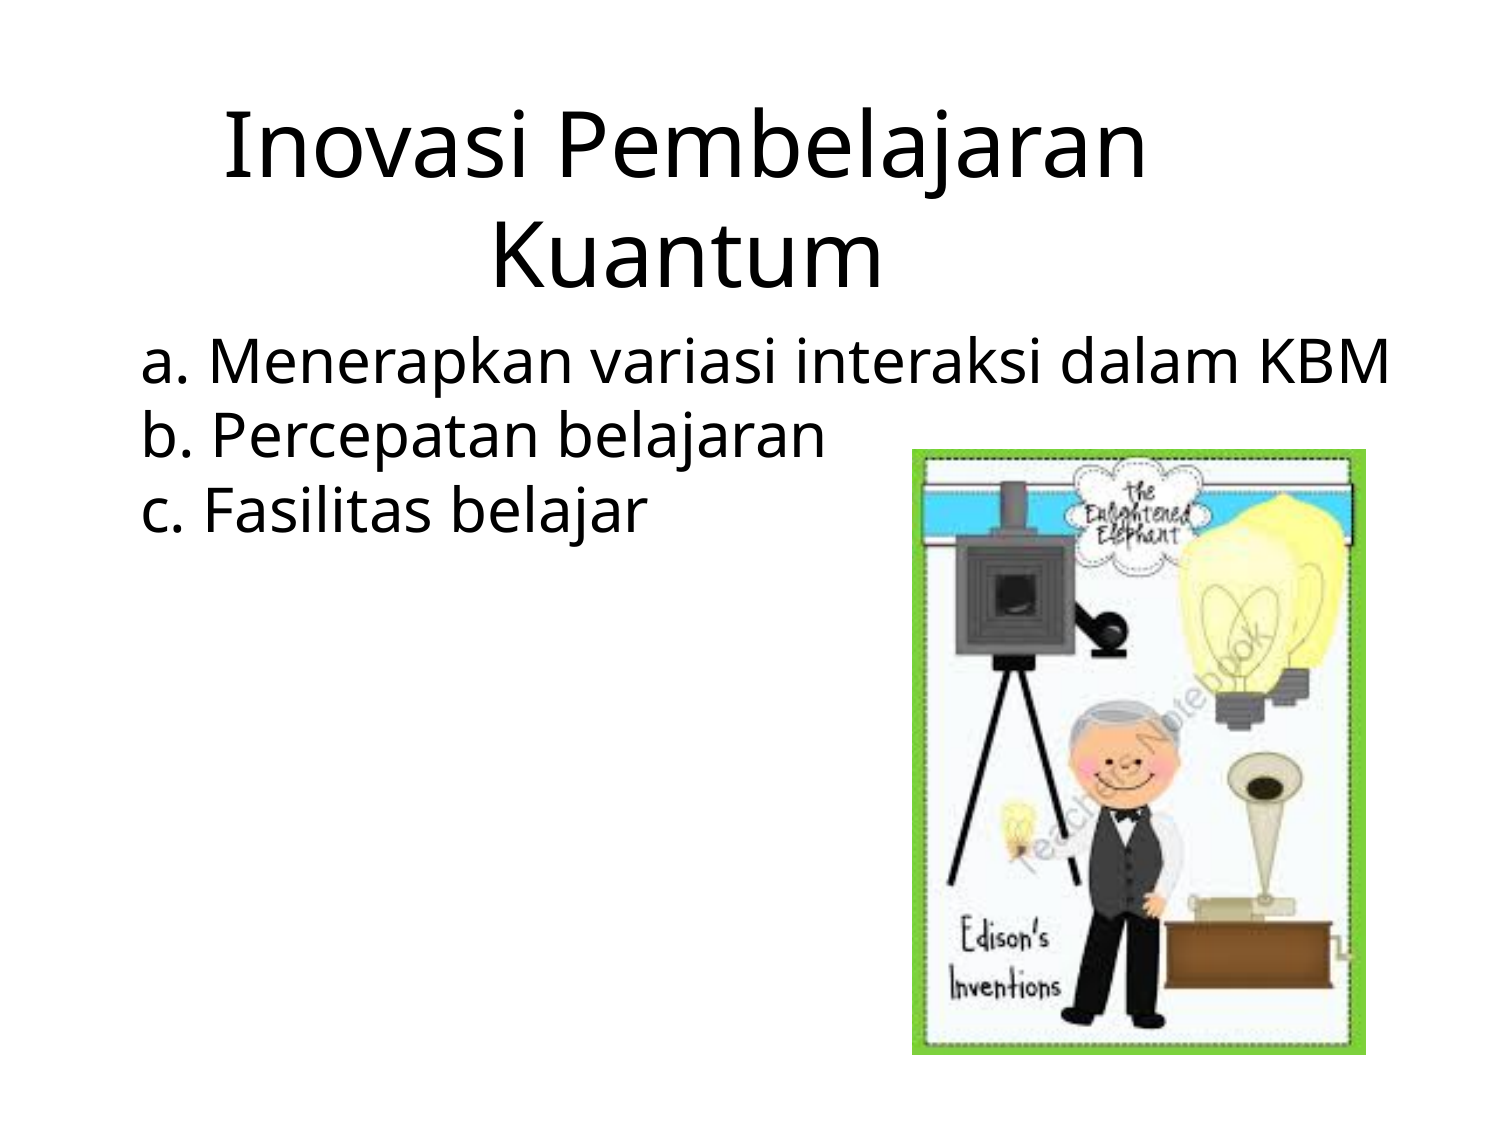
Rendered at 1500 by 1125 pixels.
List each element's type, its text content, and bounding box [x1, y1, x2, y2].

text_box Inovasi Pembelajaran Kuantum [49, 75, 1325, 317]
picture [912, 449, 1366, 1055]
title a. Menerapkan variasi interaksi dalam KBM b. Percepatan belajaran c. Fasilitas belajar [125, 312, 1425, 554]
